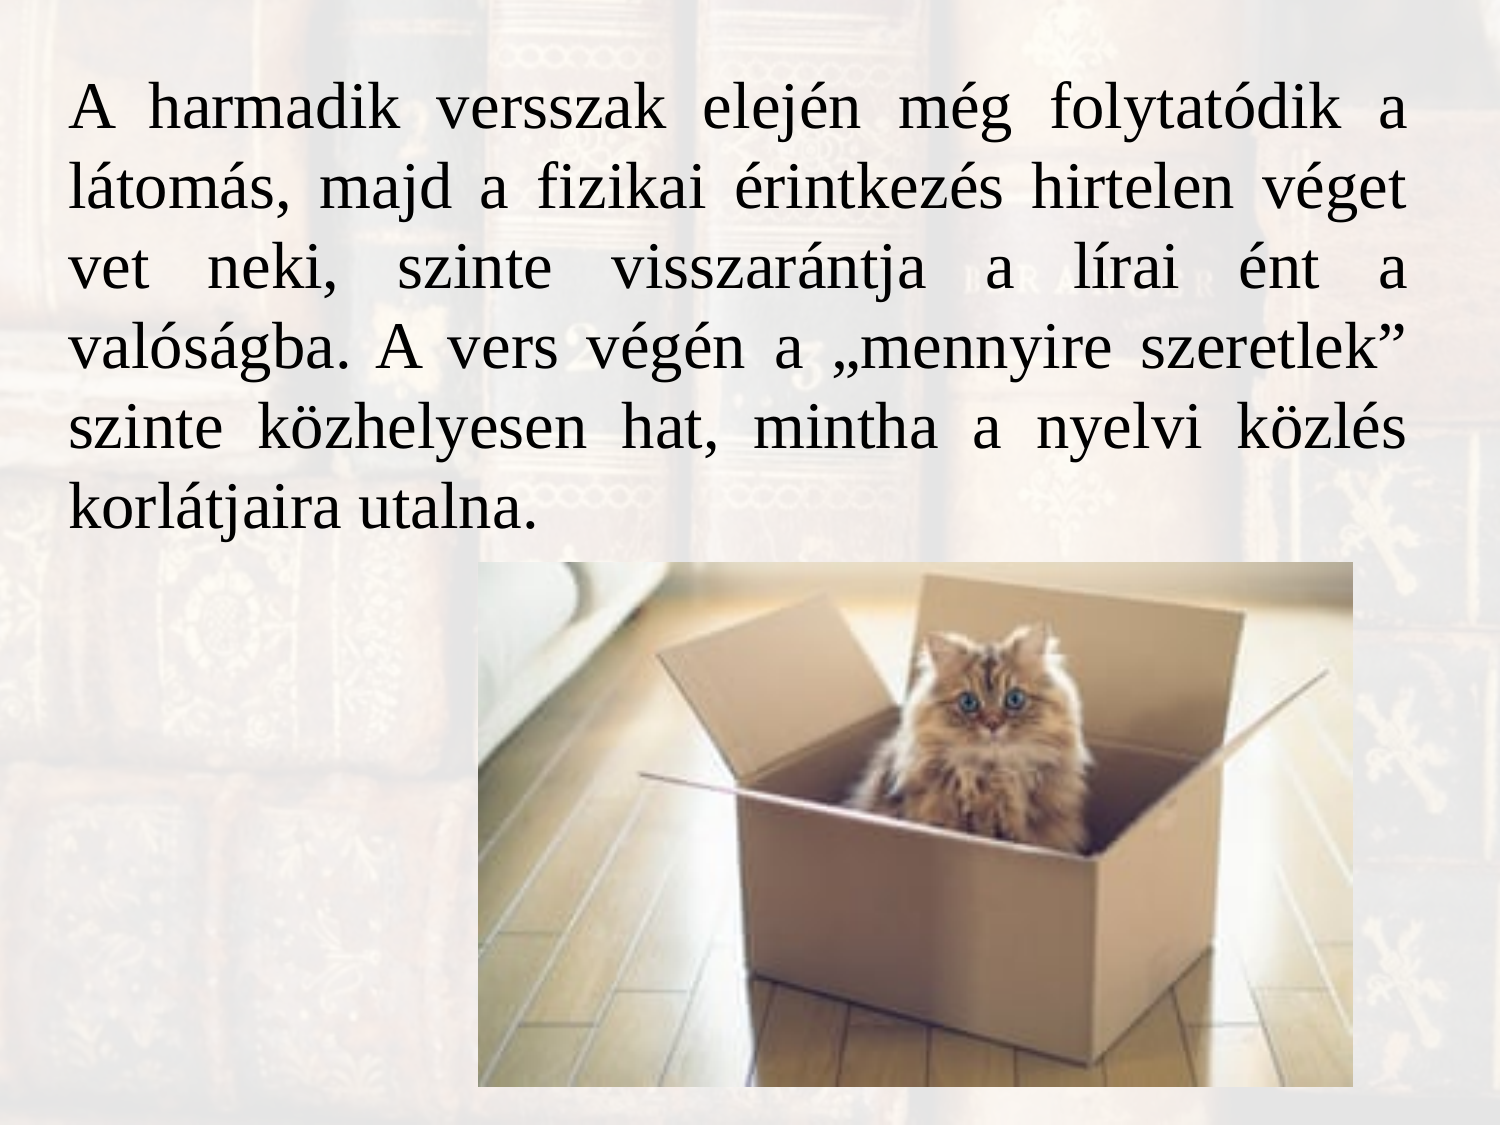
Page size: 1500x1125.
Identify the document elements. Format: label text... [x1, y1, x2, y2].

picture [477, 562, 1353, 1088]
list A harmadik versszak elején még folytatódik a látomás, majd a fizikai érintkezés hirtelen véget vet neki, szinte visszarántja a lírai ént a valóságba. A vers végén a „mennyire szeretlek” szinte közhelyesen hat, mintha a nyelvi közlés korlátjaira utalna. [53, 54, 1425, 1005]
